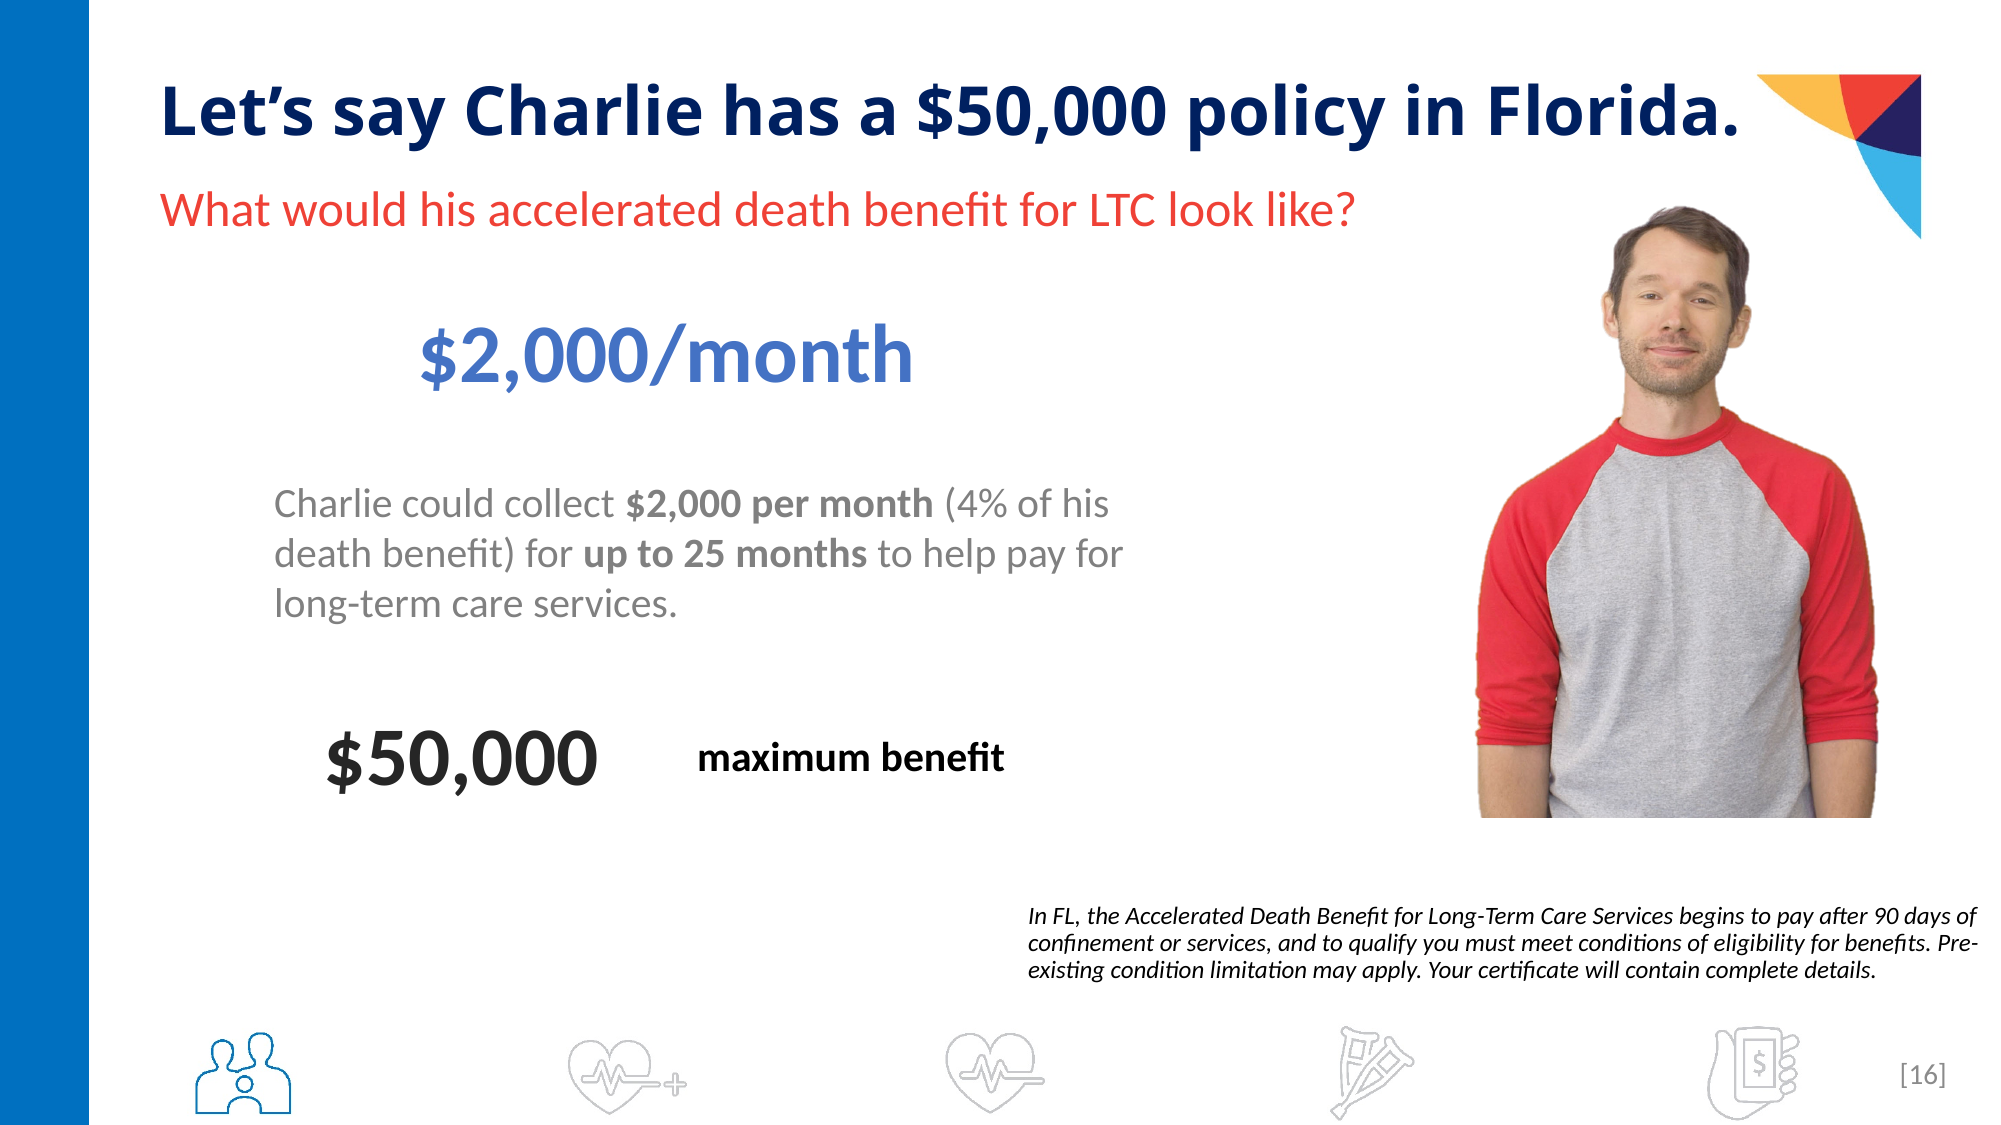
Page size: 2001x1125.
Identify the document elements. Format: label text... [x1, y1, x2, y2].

title Let’s say Charlie has a $50,000 policy in Florida. [145, 51, 1758, 176]
text_box maximum benefit [682, 722, 1429, 788]
text_box $2,000/month [368, 292, 965, 408]
text_box In FL, the Accelerated Death Benefit for Long-Term Care Services begins to pay after 90 days of confinement or services, and to qualify you must meet conditions of eligibility for benefits. Pre-existing condition limitation may apply. Your certificate will contain complete details. [1013, 895, 2000, 1004]
text_box Charlie could collect $2,000 per month (4% of his death benefit) for up to 25 months to help pay for long-term care services. [259, 468, 1203, 633]
text_box $50,000 [172, 694, 769, 810]
picture [89, 0, 2000, 1125]
list What would his accelerated death benefit for LTC look like? [145, 175, 1512, 279]
slide_number [16] [1511, 1042, 1962, 1103]
